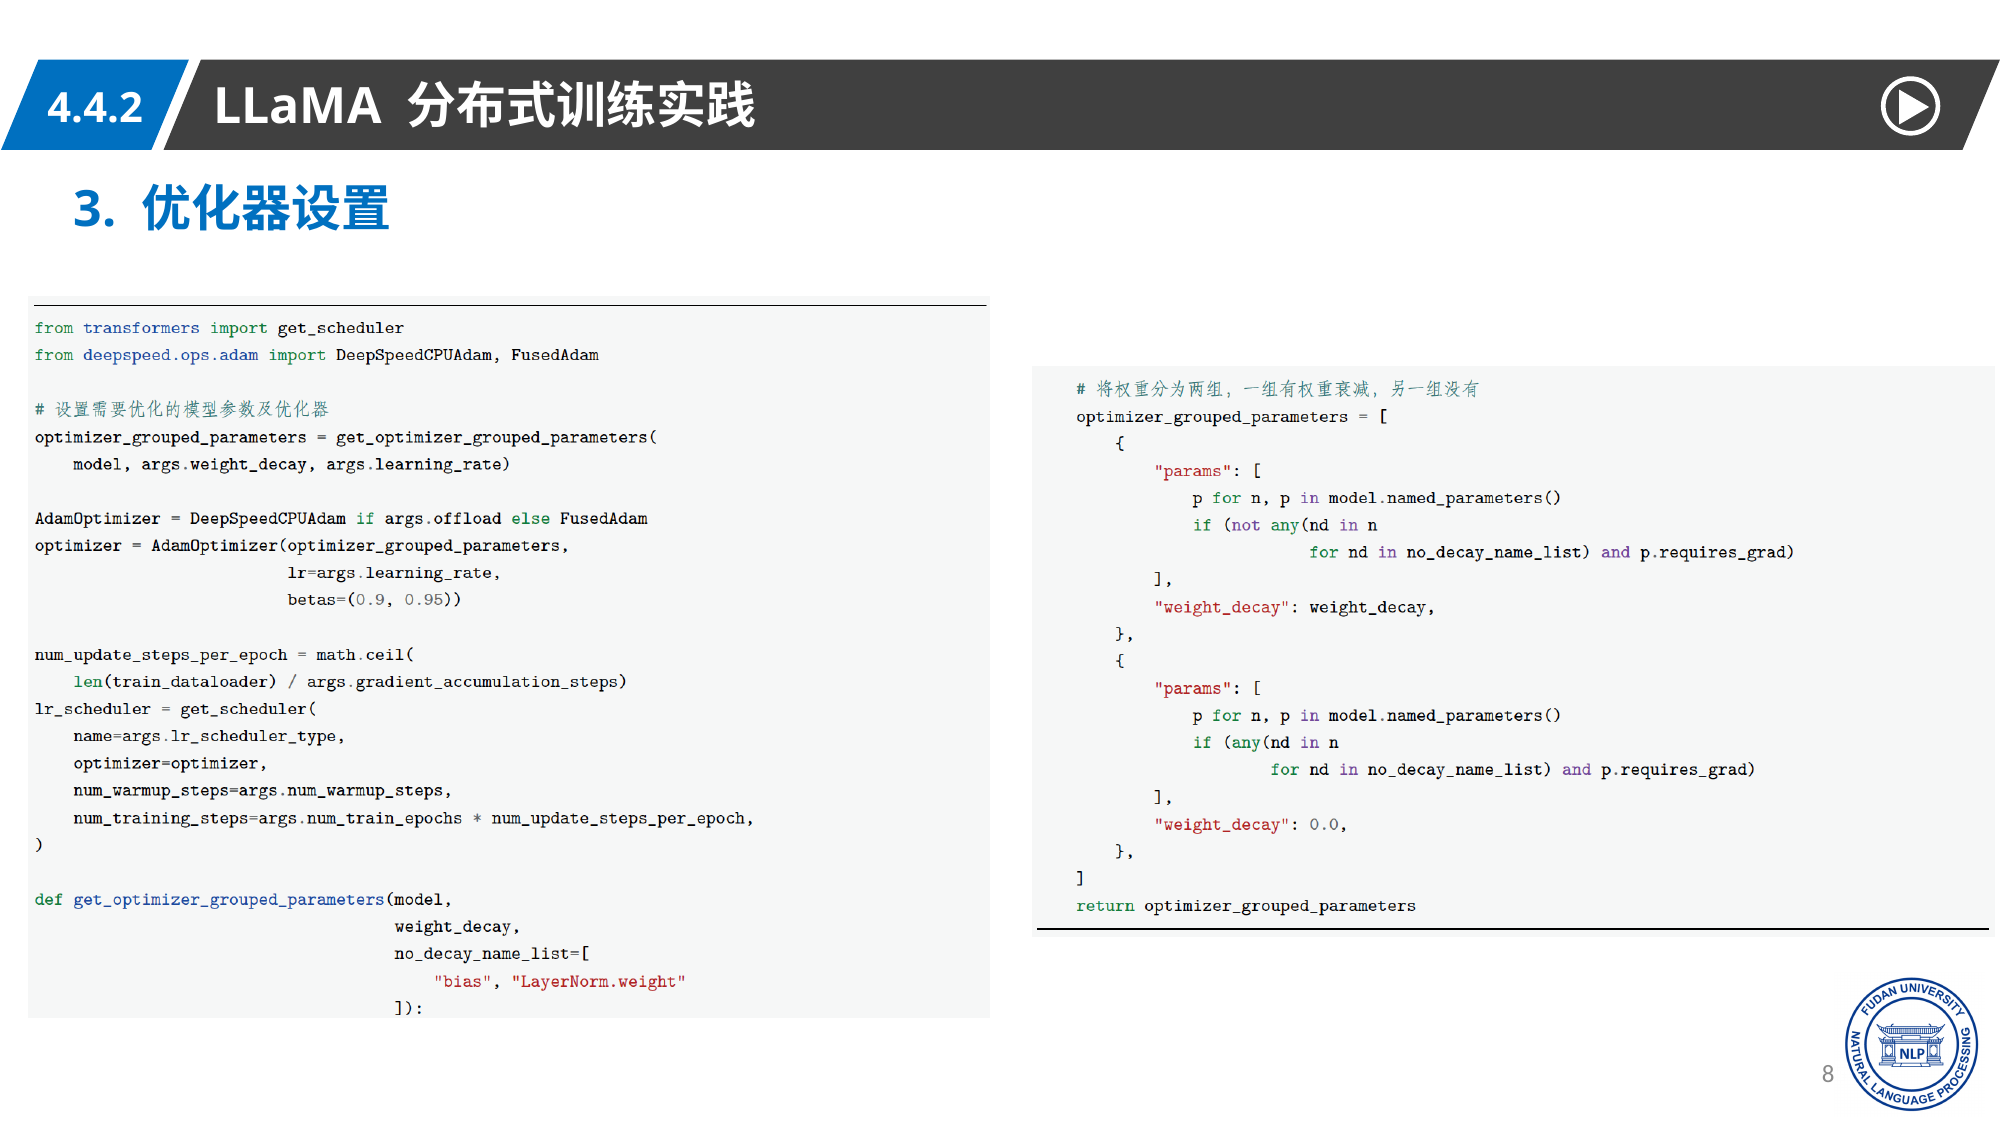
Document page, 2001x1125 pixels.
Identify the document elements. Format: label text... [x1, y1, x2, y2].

picture [26, 296, 991, 1018]
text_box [1883, 78, 1939, 134]
text_box [32, 59, 189, 120]
text_box [1, 89, 157, 150]
text_box 4.4.2 [26, 73, 164, 138]
text_box LLaMA 分布式训练实践 [198, 66, 772, 142]
picture [1834, 972, 1985, 1117]
slide_number 85 [1412, 1042, 1863, 1103]
picture [1031, 366, 1996, 937]
text_box [163, 59, 2000, 150]
text_box 3. 优化器设置 [58, 168, 1059, 244]
